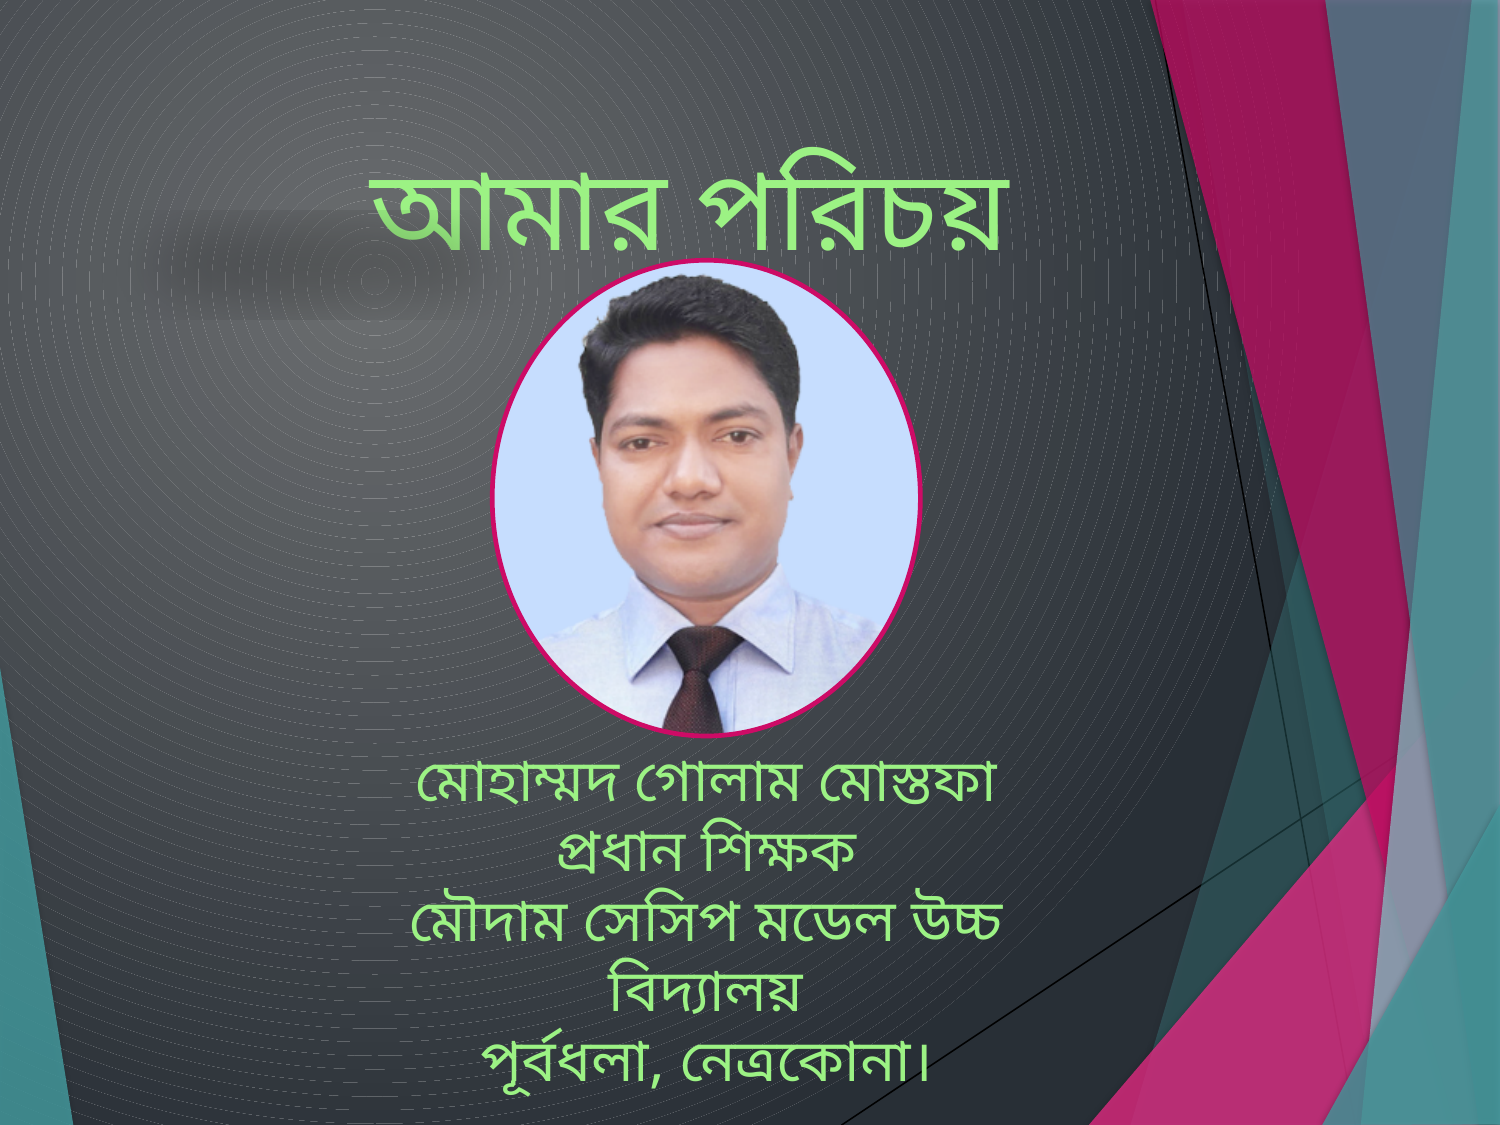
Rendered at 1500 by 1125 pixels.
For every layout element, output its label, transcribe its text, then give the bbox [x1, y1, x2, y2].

text_box মোহাম্মদ গোলাম মোস্তফা প্রধান শিক্ষক মৌদাম সেসিপ মডেল উচ্চ বিদ্যালয় পূর্বধলা, নেত্রকোনা। [362, 736, 1050, 1033]
picture [491, 259, 921, 737]
text_box আমার পরিচয় [355, 130, 1024, 281]
